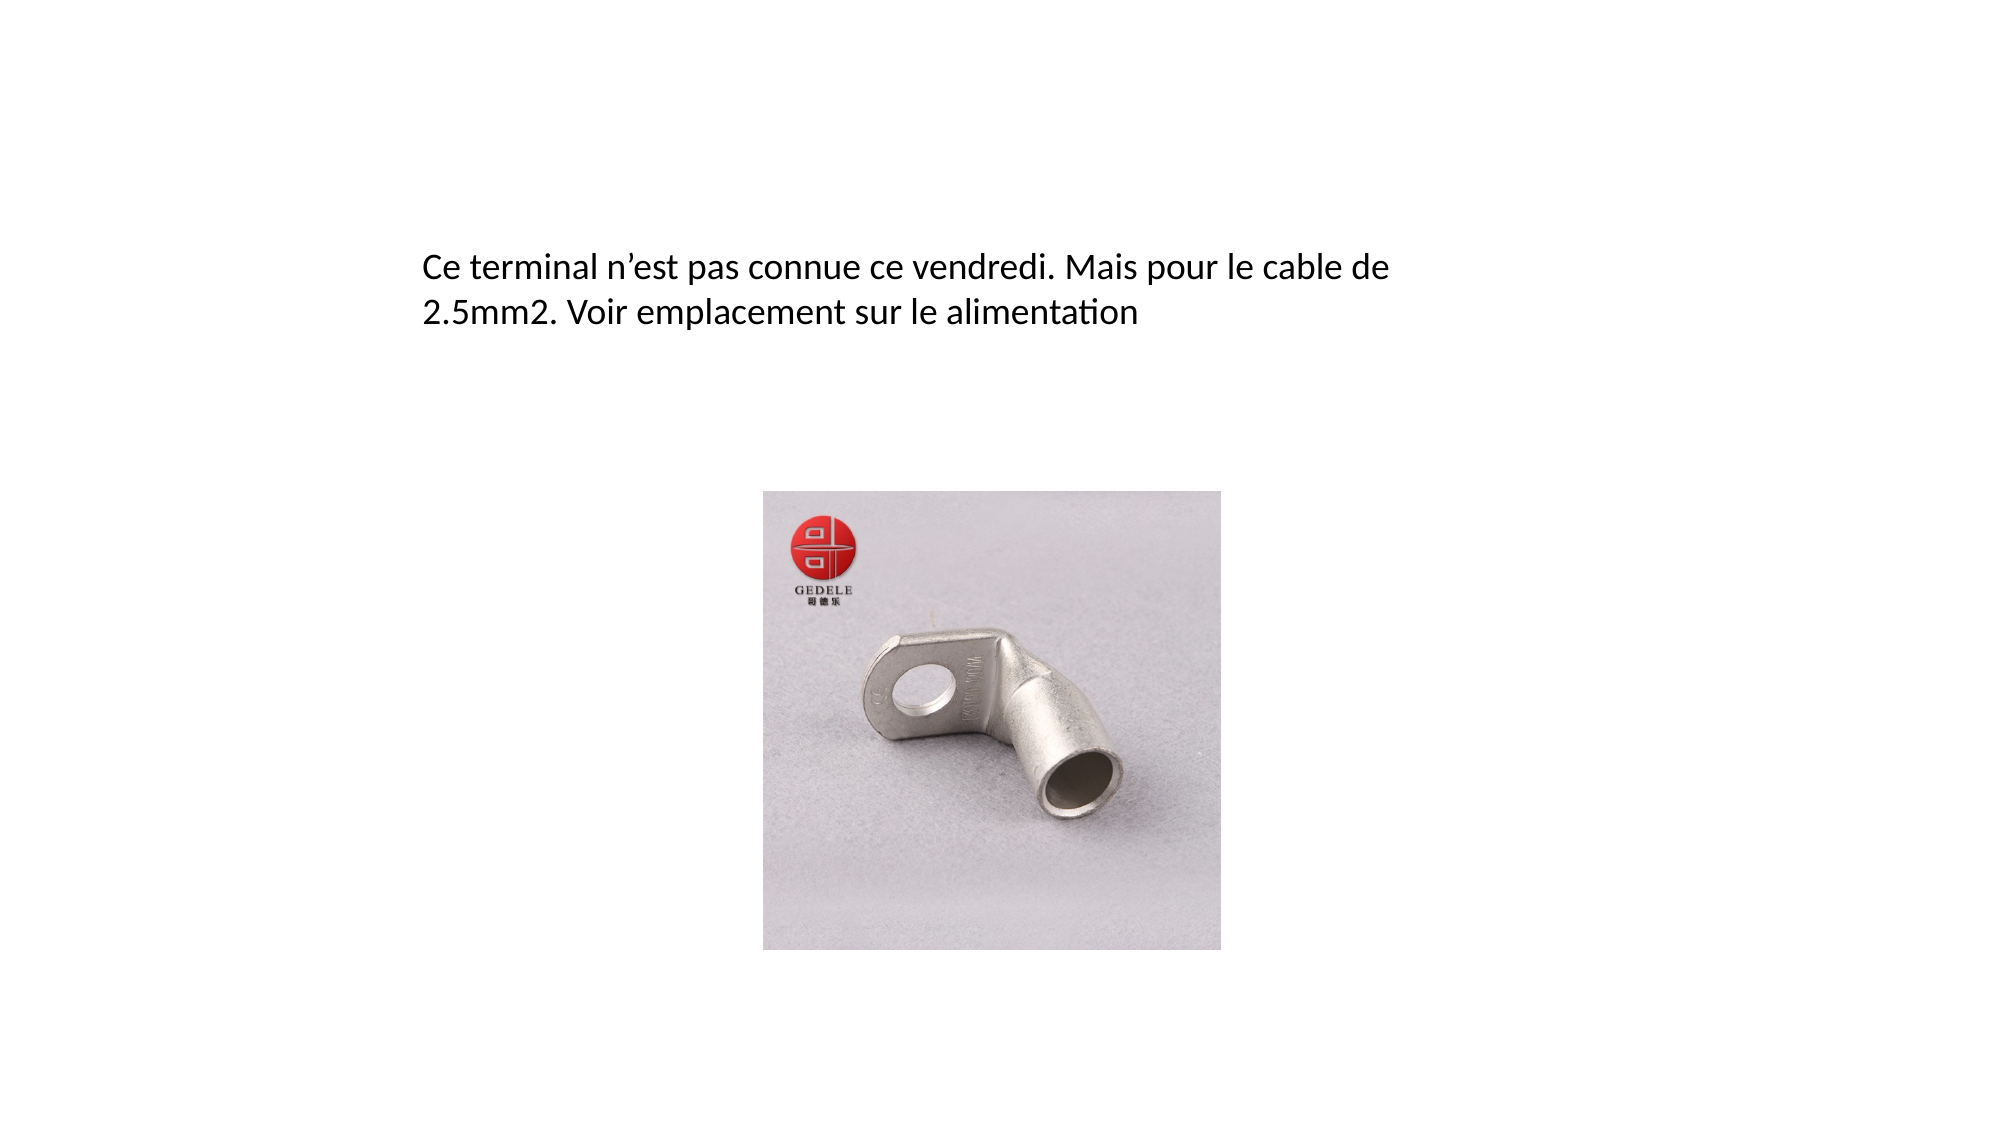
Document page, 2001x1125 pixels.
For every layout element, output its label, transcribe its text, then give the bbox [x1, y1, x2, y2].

text_box Ce terminal n’est pas connue ce vendredi. Mais pour le cable de 2.5mm2. Voir emplacement sur le alimentation [407, 234, 1419, 340]
picture [763, 491, 1221, 950]
